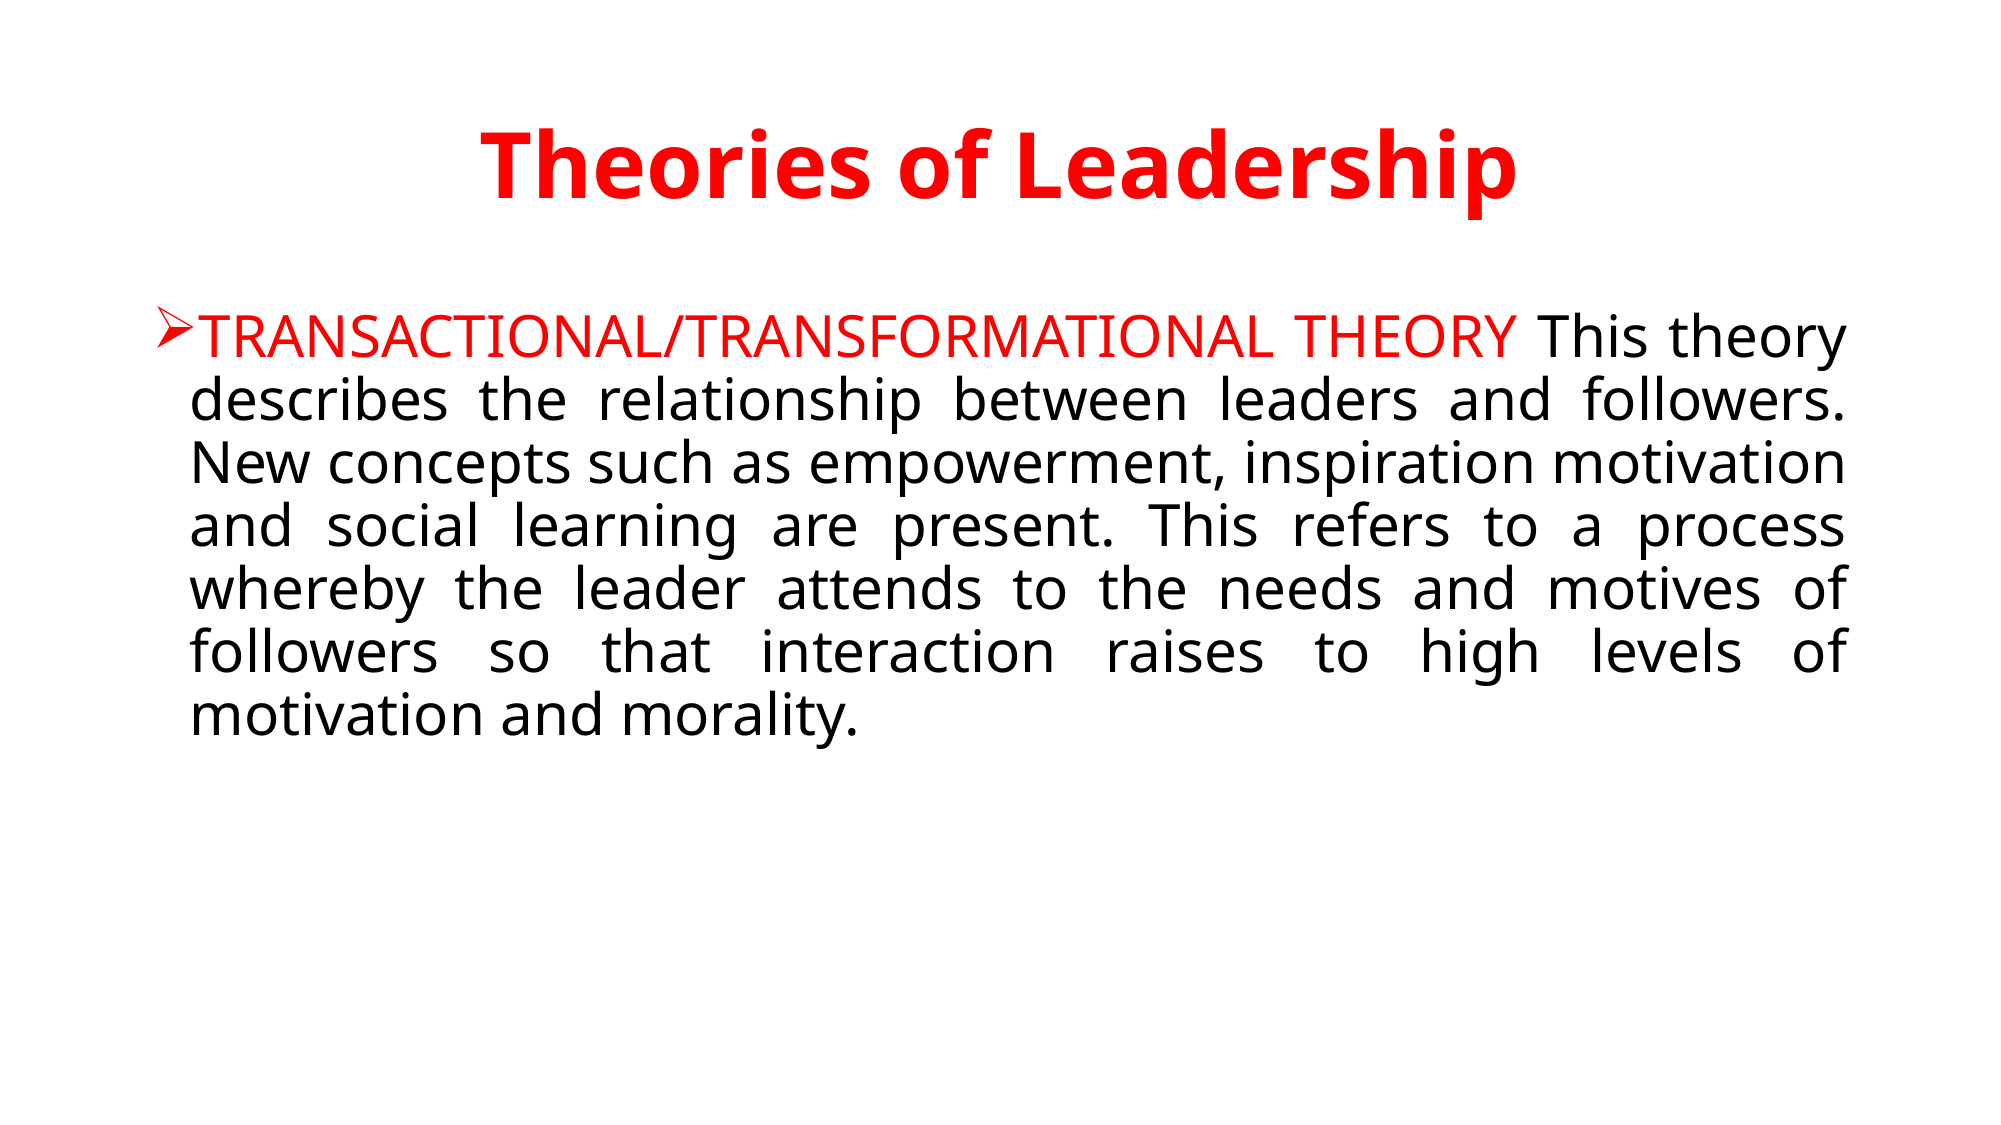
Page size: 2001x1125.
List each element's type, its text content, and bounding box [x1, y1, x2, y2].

title Theories of Leadership [137, 59, 1863, 278]
list TRANSACTIONAL/TRANSFORMATIONAL THEORY This theory describes the relationship between leaders and followers. New concepts such as empowerment, inspiration motivation and social learning are present. This refers to a process whereby the leader attends to the needs and motives of followers so that interaction raises to high levels of motivation and morality. [137, 299, 1863, 1014]
